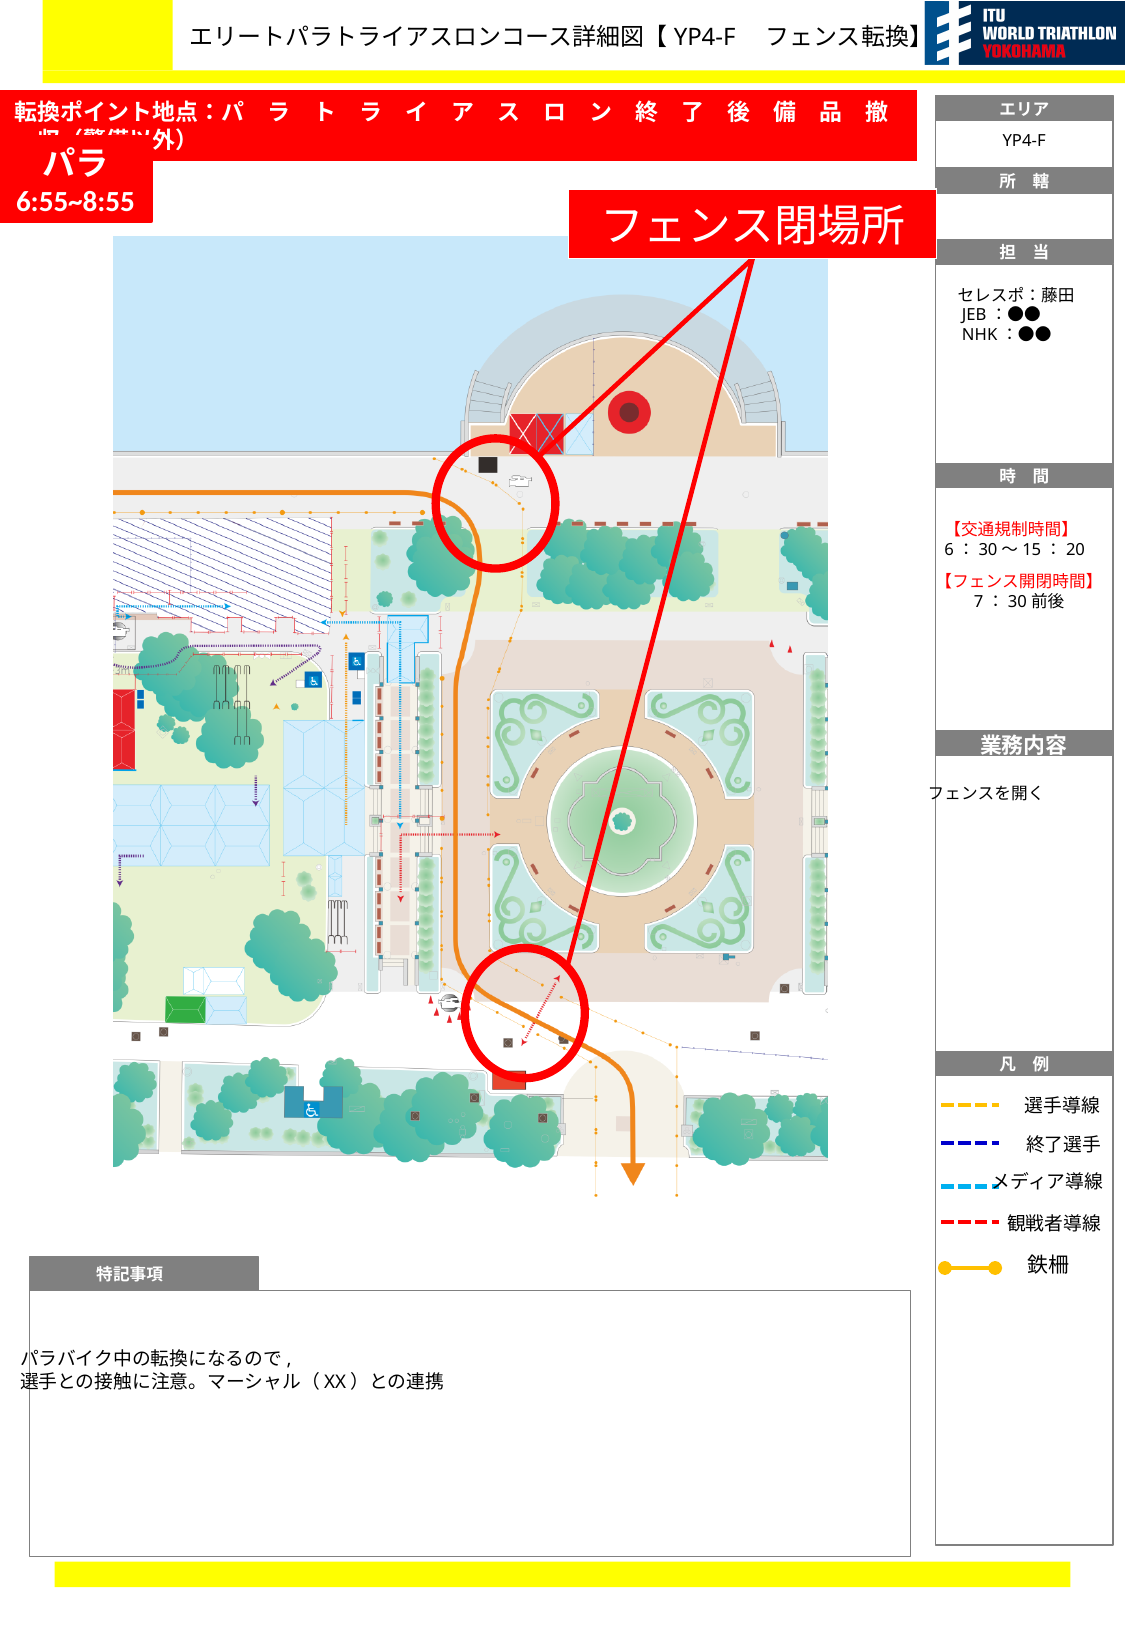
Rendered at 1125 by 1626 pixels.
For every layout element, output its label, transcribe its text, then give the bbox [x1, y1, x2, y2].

text_box [941, 1184, 977, 1189]
text_box 鉄柵 [1013, 1244, 1085, 1285]
text_box パラバイク中の転換になるので, 選手との接触に注意。マーシャル（XX）との連携 [5, 1339, 459, 1400]
picture [112, 236, 828, 1247]
text_box 業務内容 [959, 733, 1087, 756]
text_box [537, 258, 753, 458]
text_box YP4-F [987, 122, 1061, 157]
text_box [938, 1082, 1112, 1535]
text_box フェンス閉場所 [568, 188, 937, 259]
text_box エリートパラトライアスロンコース詳細図【YP4-F フェンス転換】 [174, 13, 948, 58]
text_box メディア導線 [977, 1162, 1118, 1200]
text_box 特記事項 [27, 1255, 261, 1293]
text_box フェンスを開く [912, 775, 1060, 810]
text_box 【フェンス開閉時間】 7：30前後 [936, 567, 1102, 654]
text_box 転換ポイント地点：パ ラ ト ラ イ ア ス ロ ン 終 了 後 備 品 撤 収（警備以外） [0, 90, 917, 161]
text_box [941, 1141, 999, 1145]
text_box [941, 1103, 999, 1107]
text_box [941, 1220, 992, 1224]
text_box [27, 1288, 913, 1559]
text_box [566, 465, 753, 968]
text_box セレスポ：藤田 JEB：●● NHK：●● [942, 276, 1090, 372]
text_box 終了選手 [1011, 1125, 1117, 1163]
text_box パラ 6:55~8:55 [0, 135, 153, 223]
text_box 観戦者導線 [992, 1204, 1116, 1242]
text_box 選手導線 [1010, 1086, 1115, 1124]
